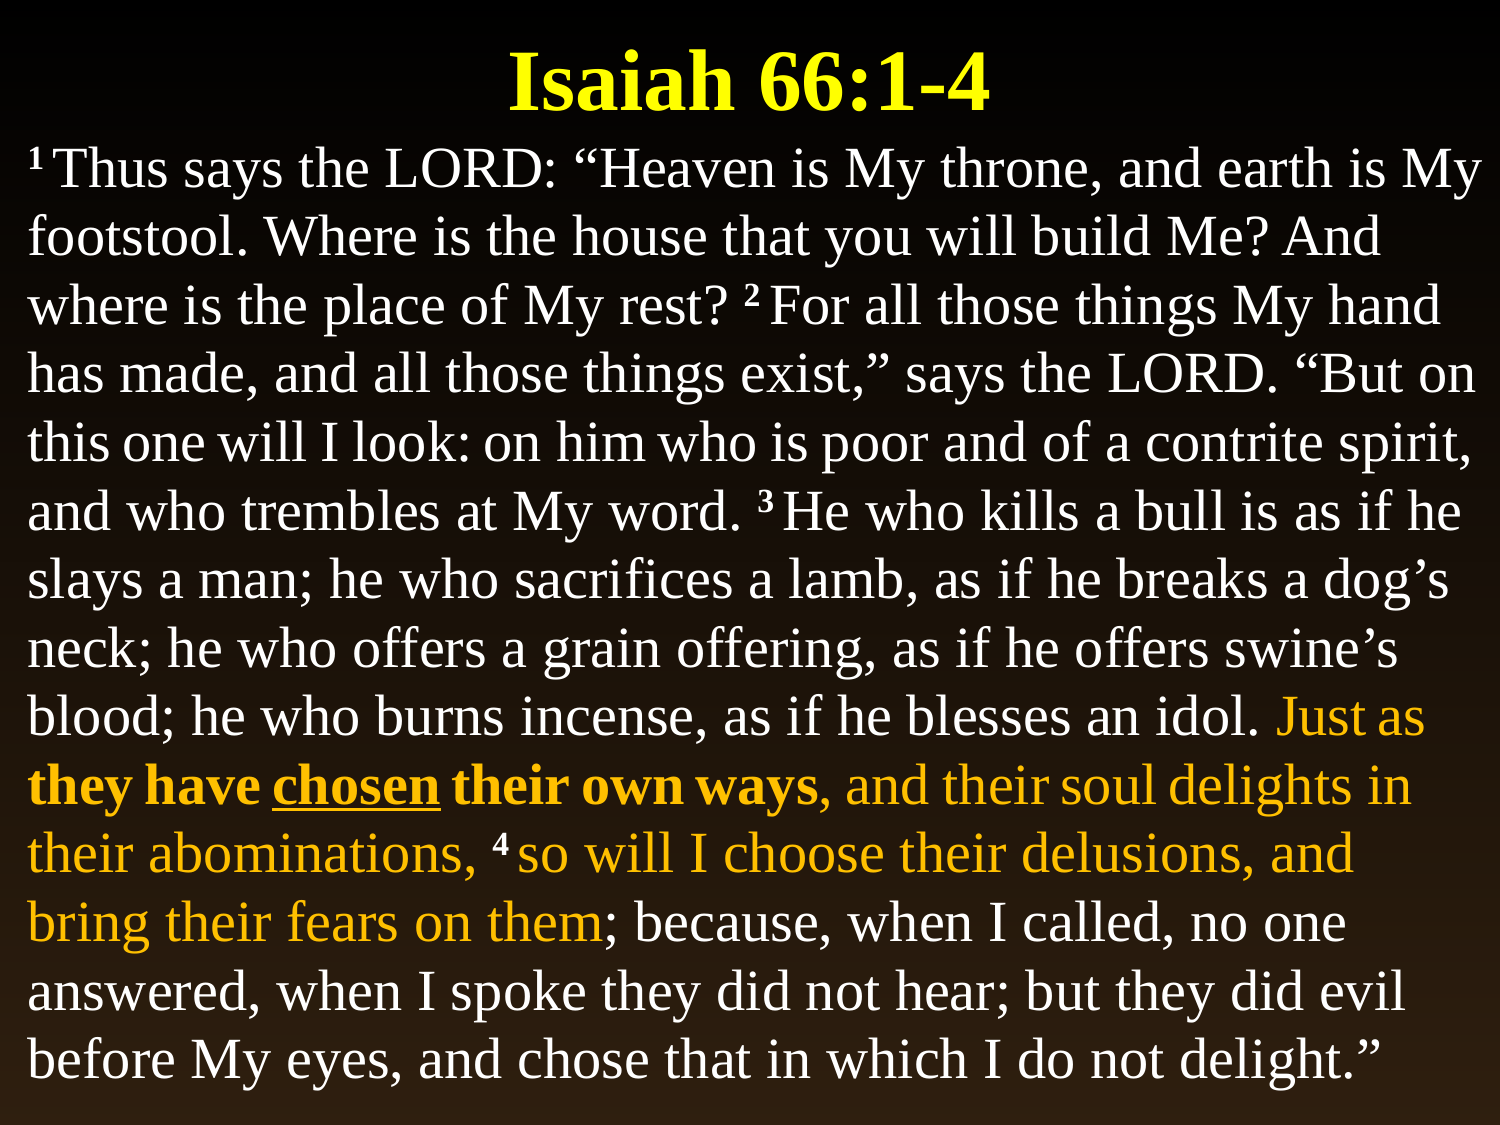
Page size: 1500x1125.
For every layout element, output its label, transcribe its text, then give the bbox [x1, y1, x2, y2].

title Isaiah 66:1-4 [0, 0, 1500, 150]
text_box 1 Thus says the Lord: “Heaven is My throne, and earth is My footstool. Where is the house that you will build Me? And where is the place of My rest? 2 For all those things My hand has made, and all those things exist,” says the Lord. “But on this one will I look: on him who is poor and of a contrite spirit, and who trembles at My word. 3 He who kills a bull is as if he slays a man; he who sacrifices a lamb, as if he breaks a dog’s neck; he who offers a grain offering, as if he offers swine’s blood; he who burns incense, as if he blesses an idol. Just as they have chosen their own ways, and their soul delights in their abominations, 4 so will I choose their delusions, and bring their fears on them; because, when I called, no one answered, when I spoke they did not hear; but they did evil before My eyes, and chose that in which I do not delight.” [12, 124, 1500, 1100]
